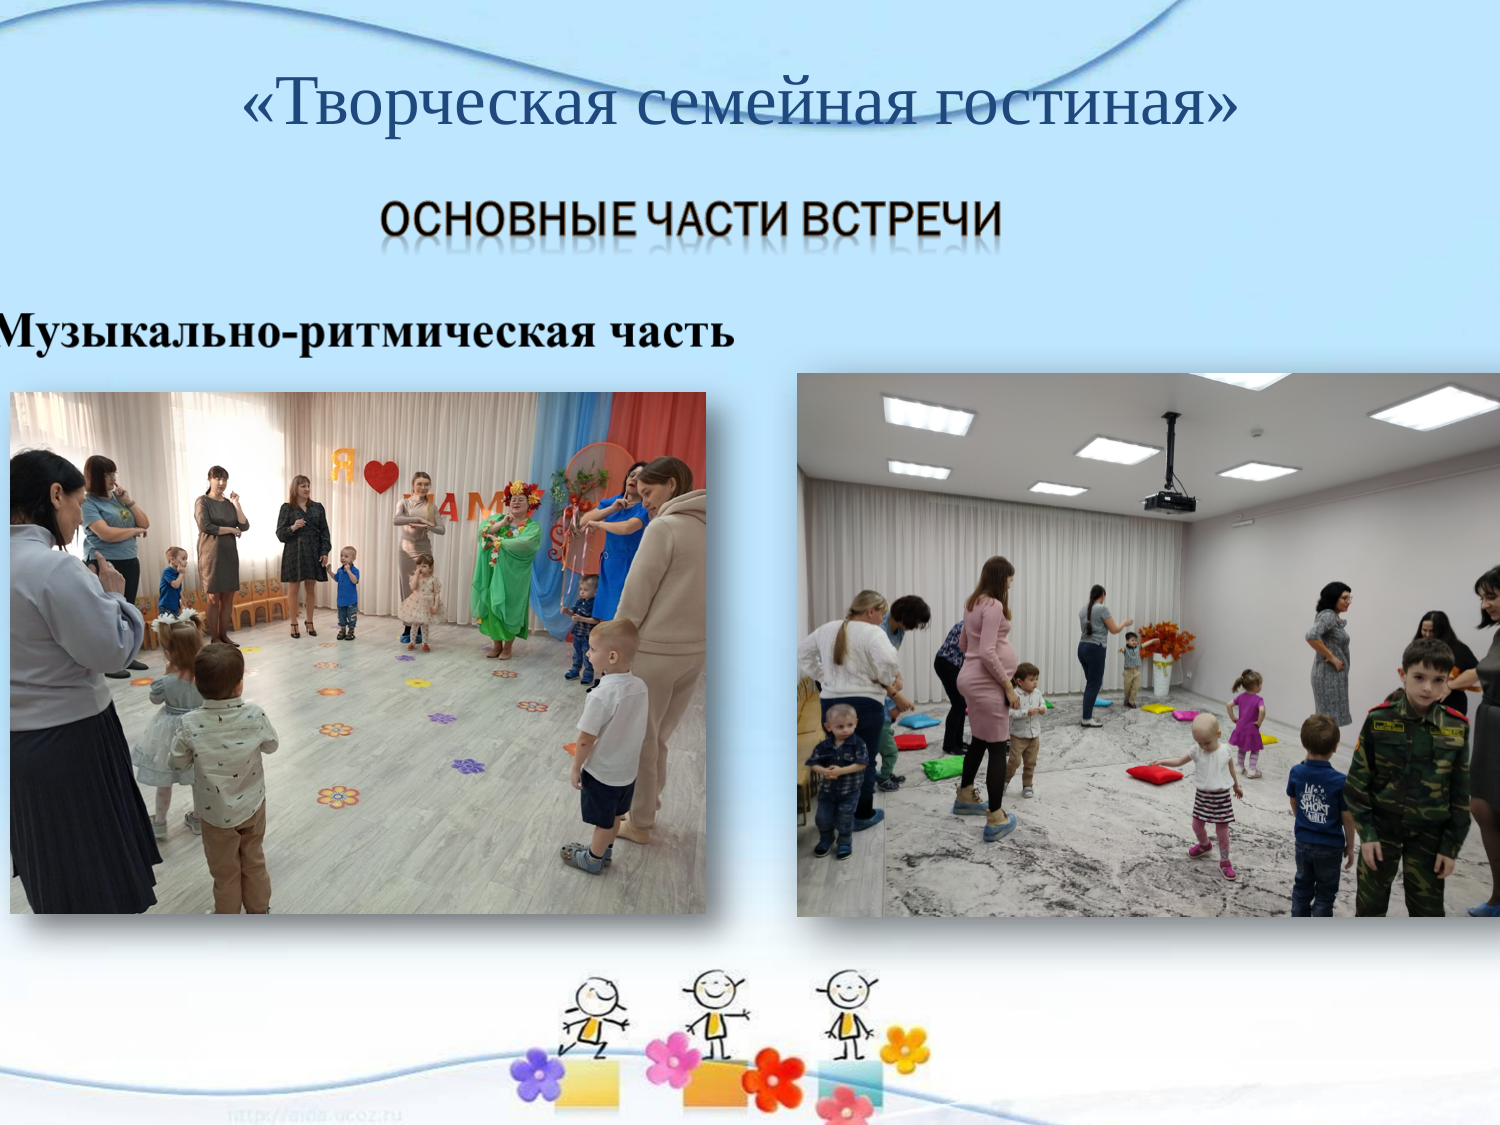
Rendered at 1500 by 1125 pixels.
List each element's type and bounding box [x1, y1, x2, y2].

list [0, 283, 766, 360]
picture [0, 0, 1500, 1125]
